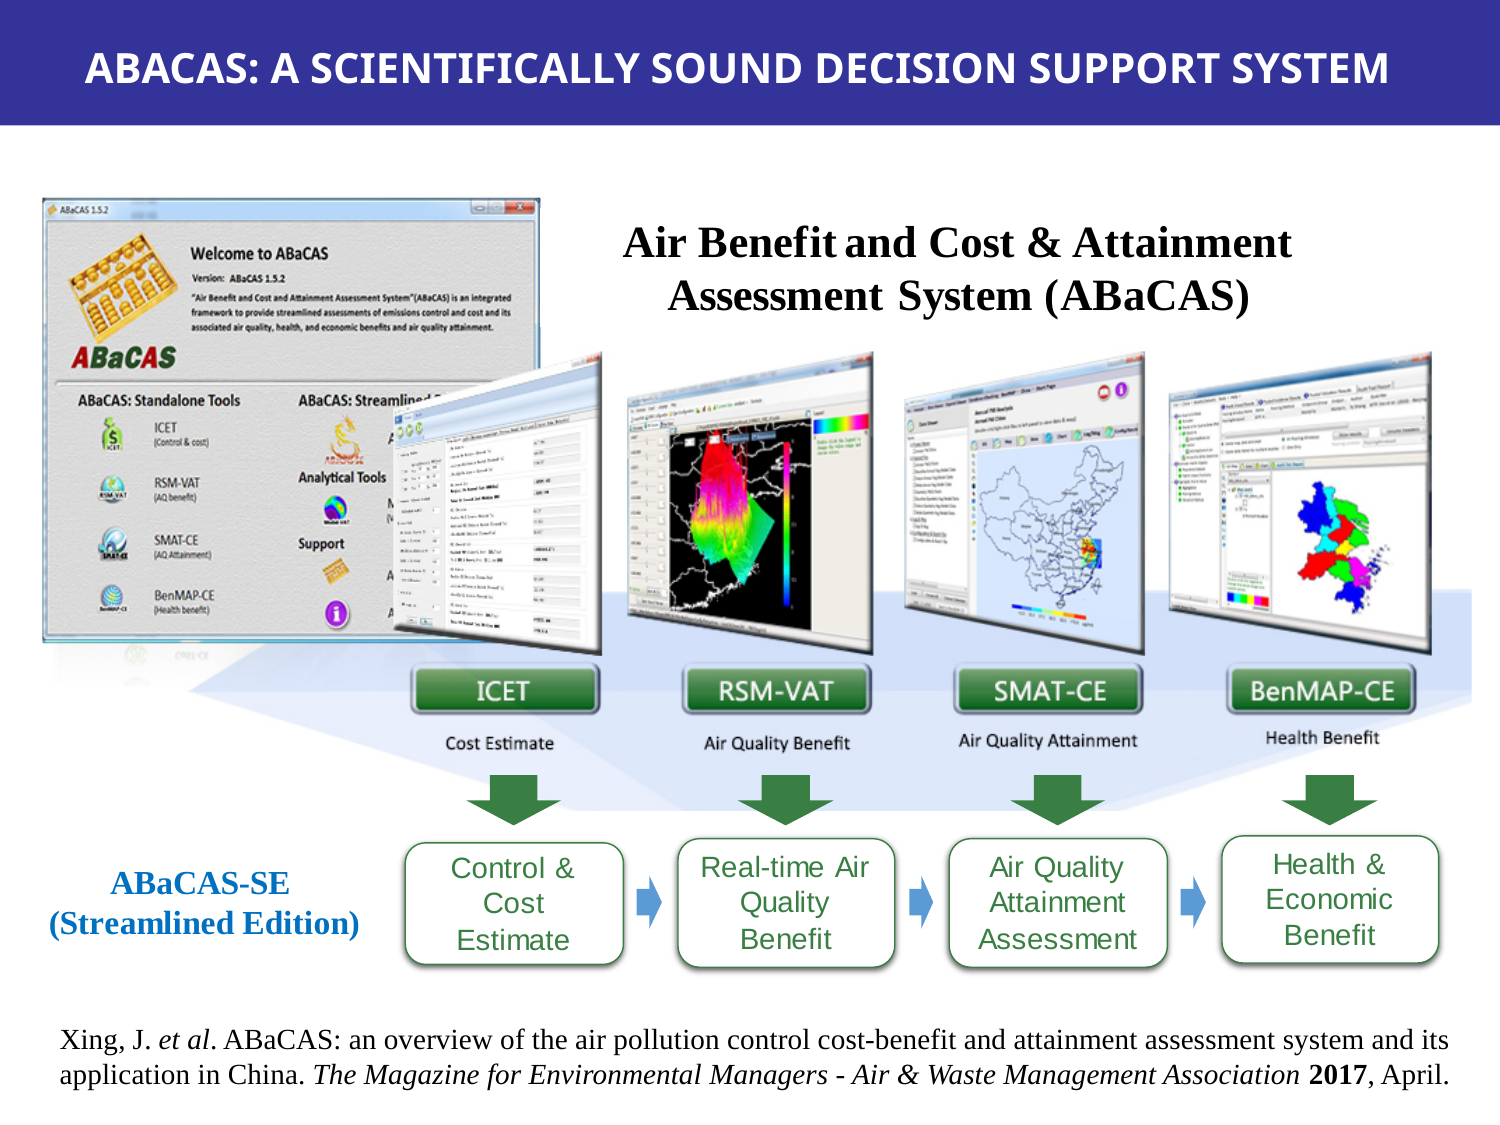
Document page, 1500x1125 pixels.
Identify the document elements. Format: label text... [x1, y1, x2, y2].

text_box Xing, J. et al. ABaCAS: an overview of the air pollution control cost-benefit and attainment assessment system and its application in China. The Magazine for Environmental Managers - Air & Waste Management Association 2017, April. [44, 1013, 1472, 1098]
title ABaCAS: a scientifically sound decision support system [11, 11, 1475, 122]
picture [28, 190, 1472, 984]
